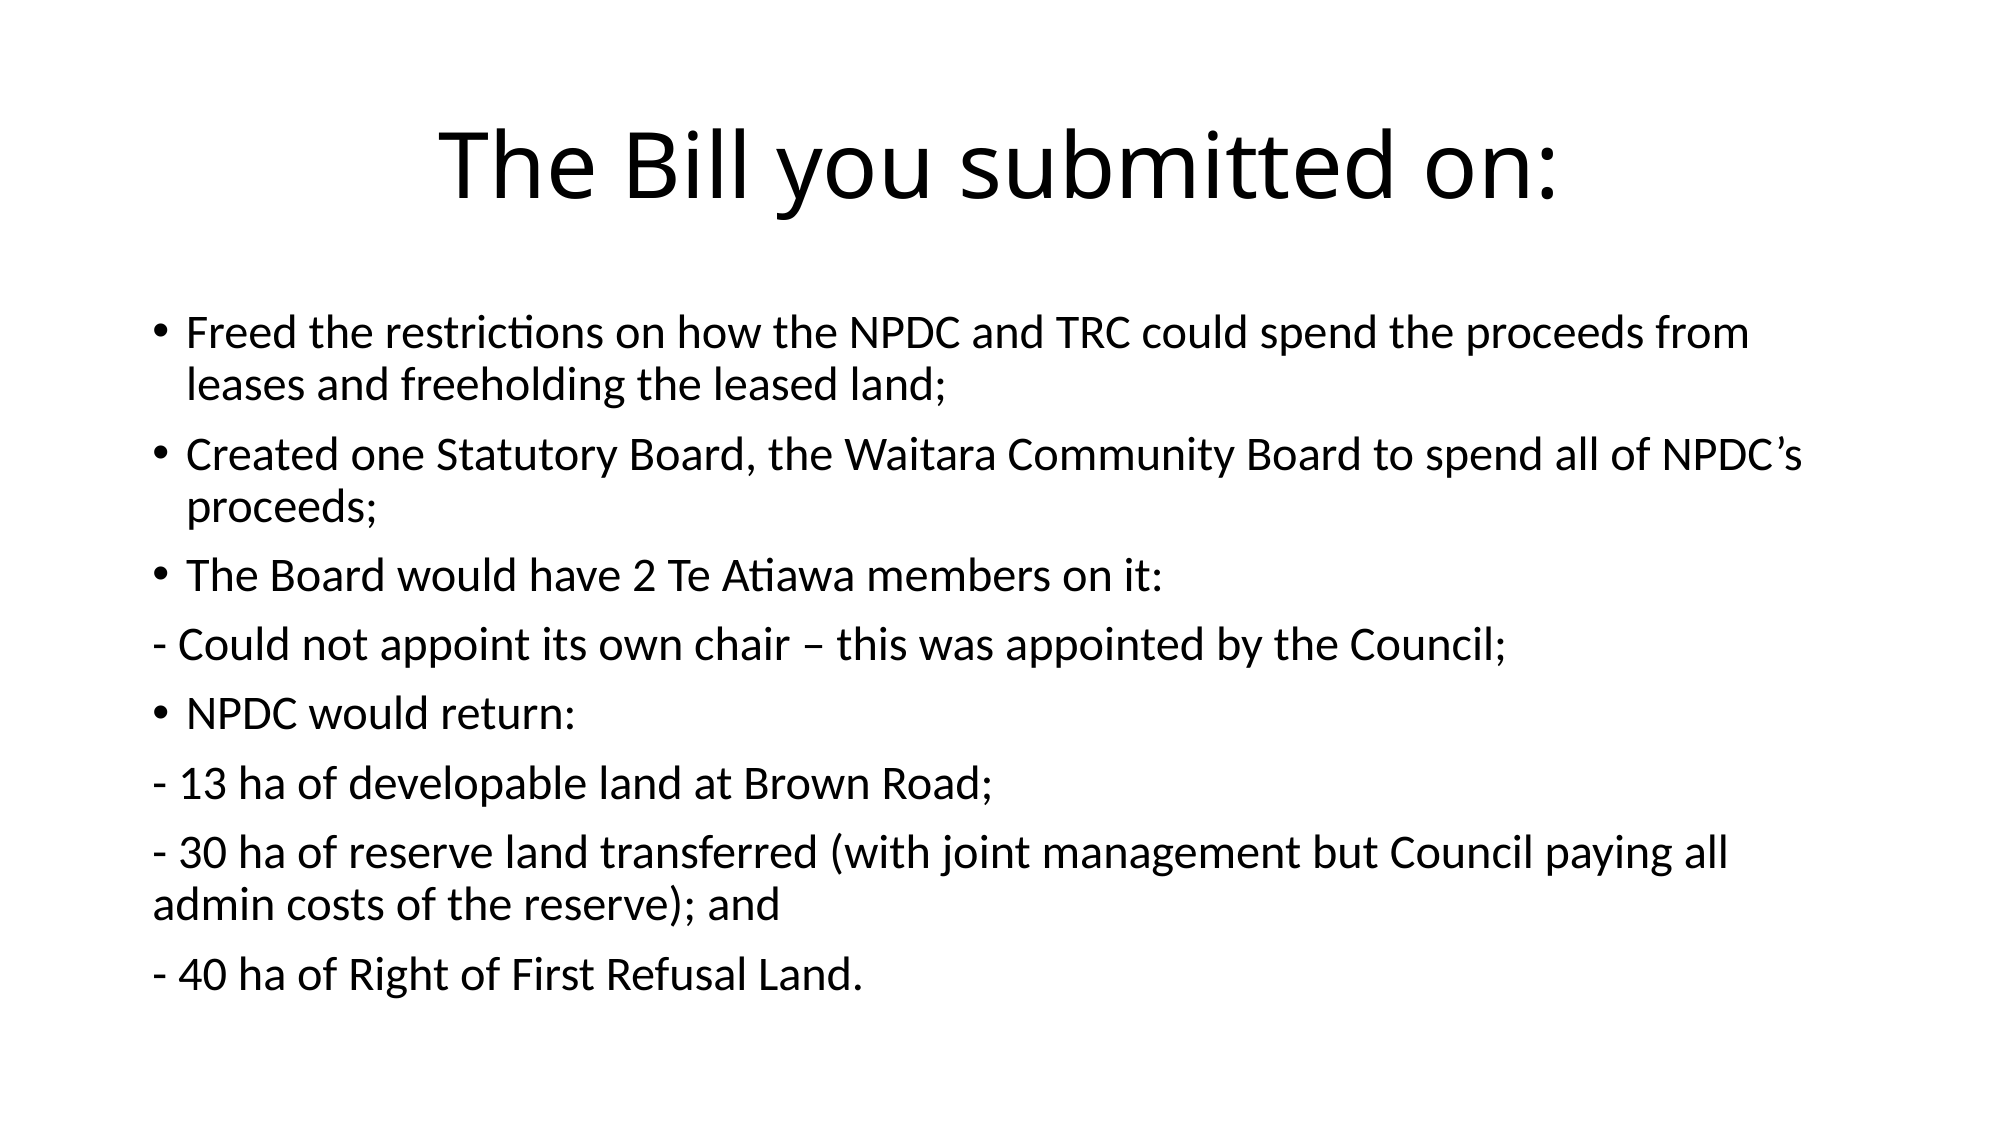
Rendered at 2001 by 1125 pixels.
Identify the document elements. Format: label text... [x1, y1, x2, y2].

title The Bill you submitted on: [137, 59, 1863, 278]
list Freed the restrictions on how the NPDC and TRC could spend the proceeds from leases and freeholding the leased land; Created one Statutory Board, the Waitara Community Board to spend all of NPDC’s proceeds; The Board would have 2 Te Atiawa members on it: - Could not appoint its own chair – this was appointed by the Council; NPDC would return: - 13 ha of developable land at Brown Road; - 30 ha of reserve land transferred (with joint management but Council paying all admin costs of the reserve); and - 40 ha of Right of First Refusal Land. [137, 299, 1863, 1014]
